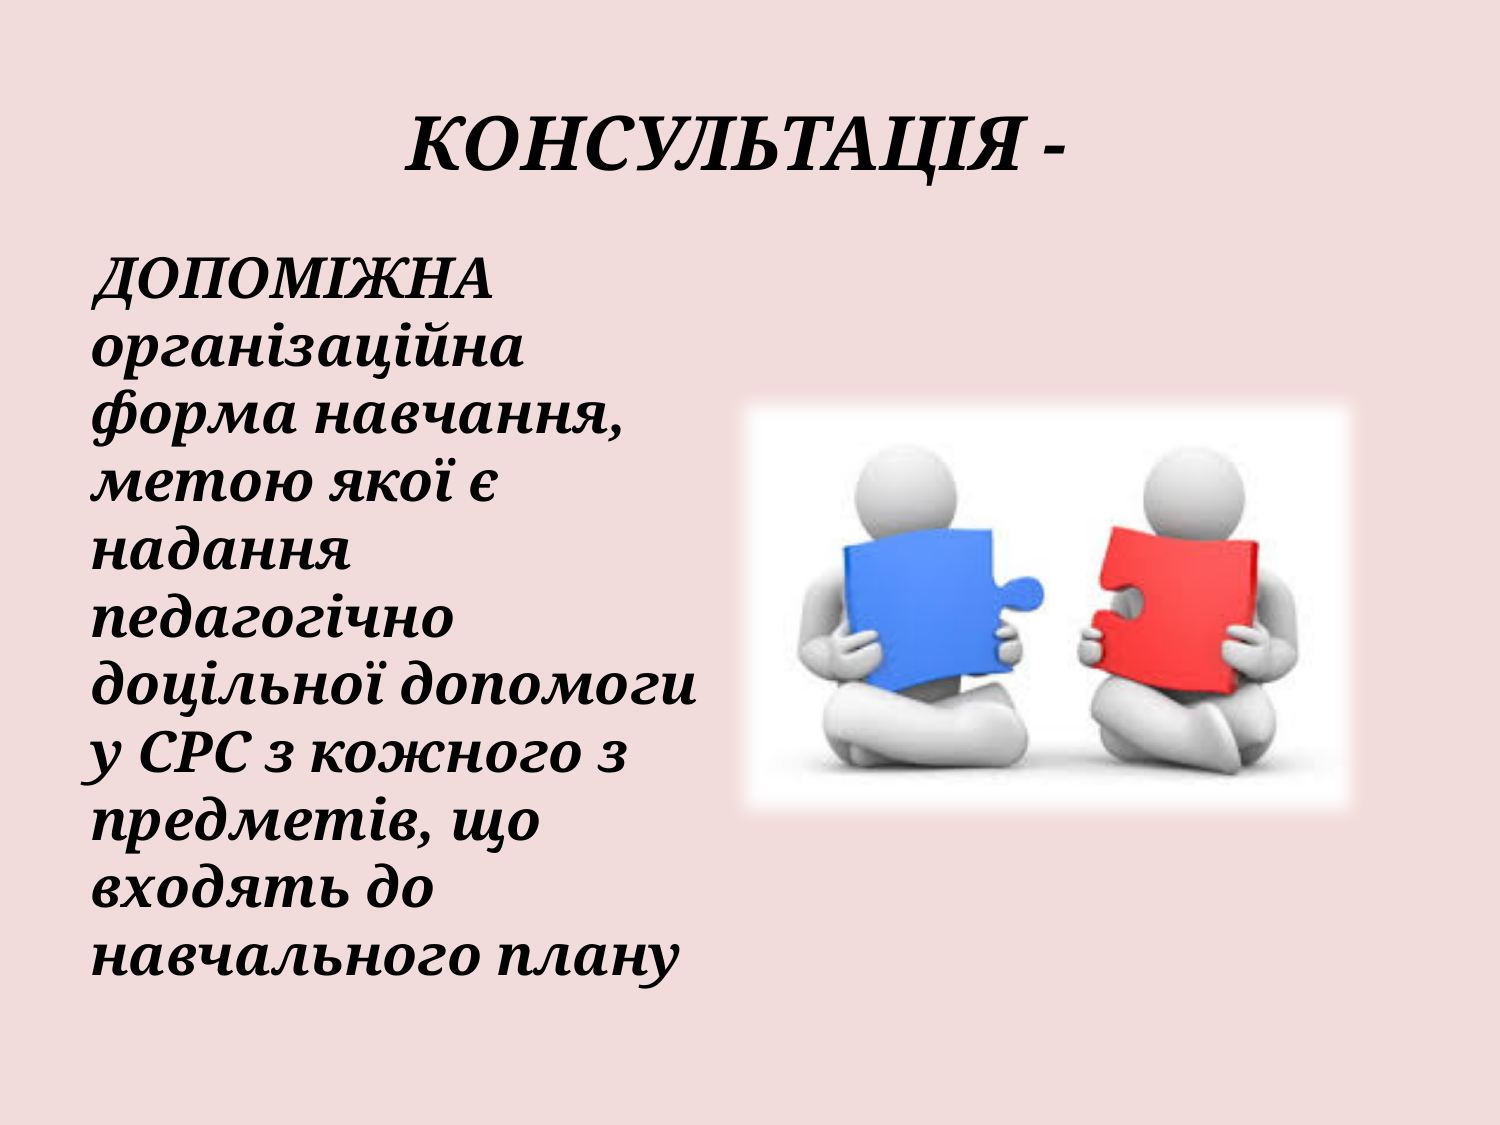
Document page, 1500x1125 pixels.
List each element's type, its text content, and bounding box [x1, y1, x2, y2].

list ДОПОМІЖНА організаційна форма навчання, метою якої є надання педагогічно доцільної допомоги у СРС з кожного з предметів, що входять до навчального плану [75, 234, 727, 1005]
title КОНСУЛЬТАЦІЯ - [75, 44, 1418, 236]
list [726, 386, 1369, 828]
